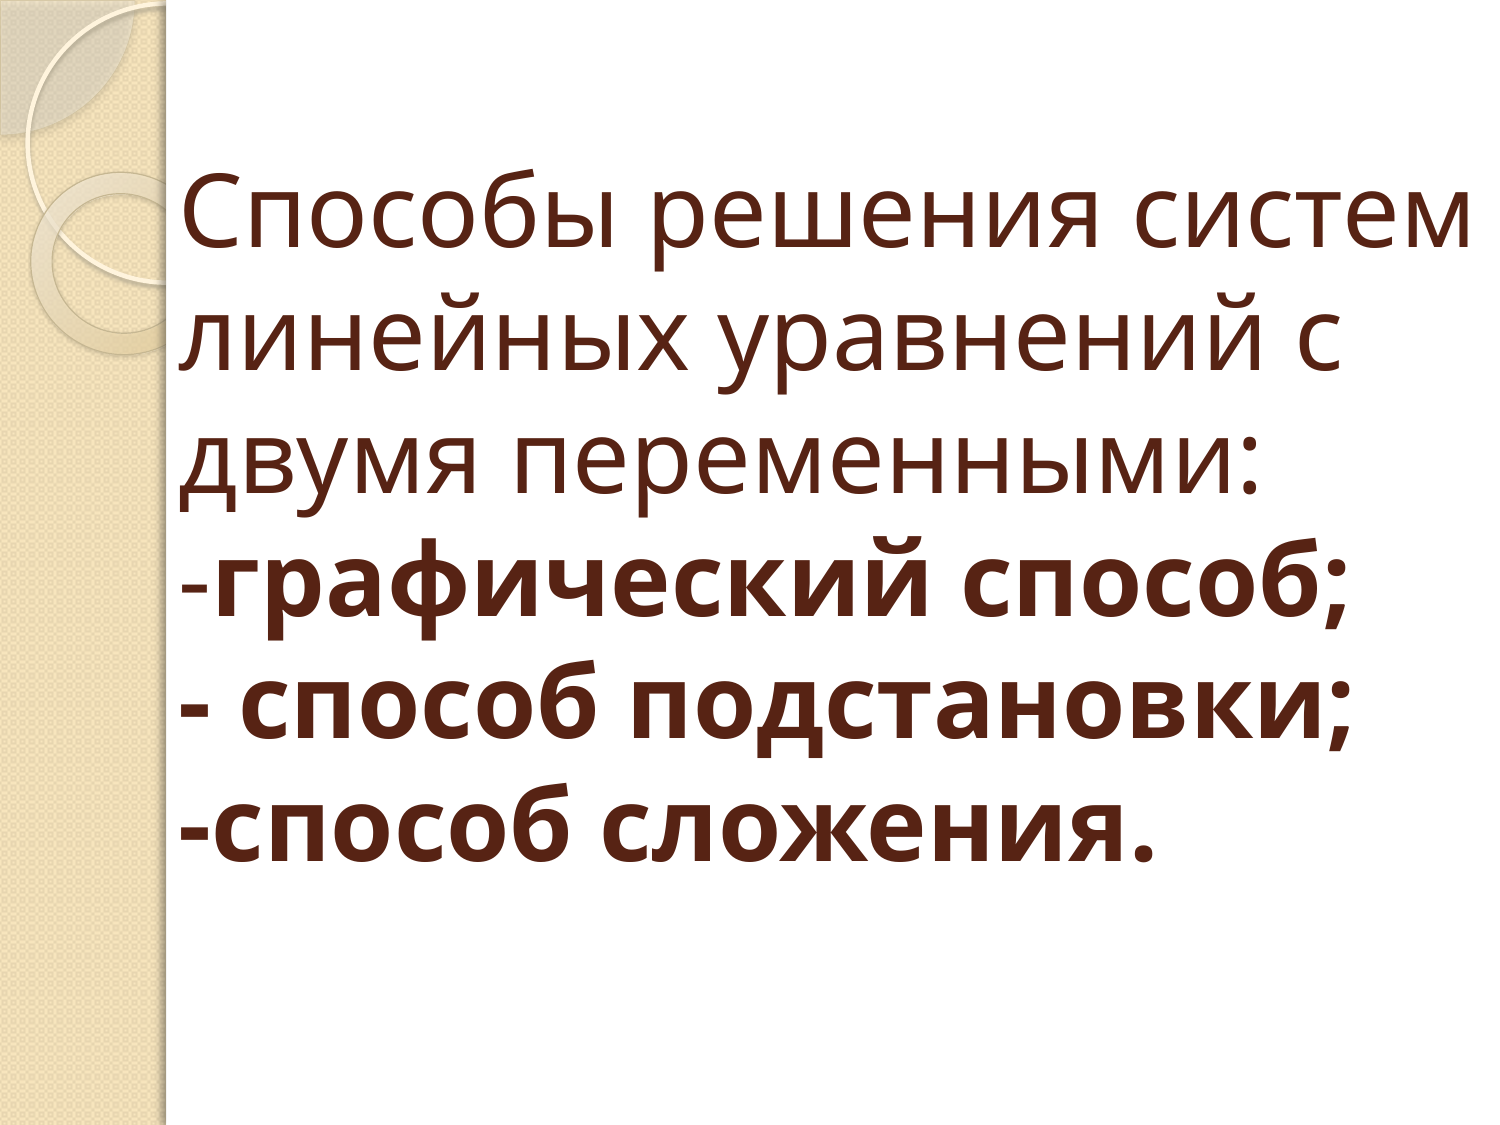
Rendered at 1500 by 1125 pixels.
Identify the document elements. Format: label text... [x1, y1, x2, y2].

title Способы решения систем линейных уравнений с двумя переменными: -графический способ; - способ подстановки; -способ сложения. [164, 0, 1500, 1125]
